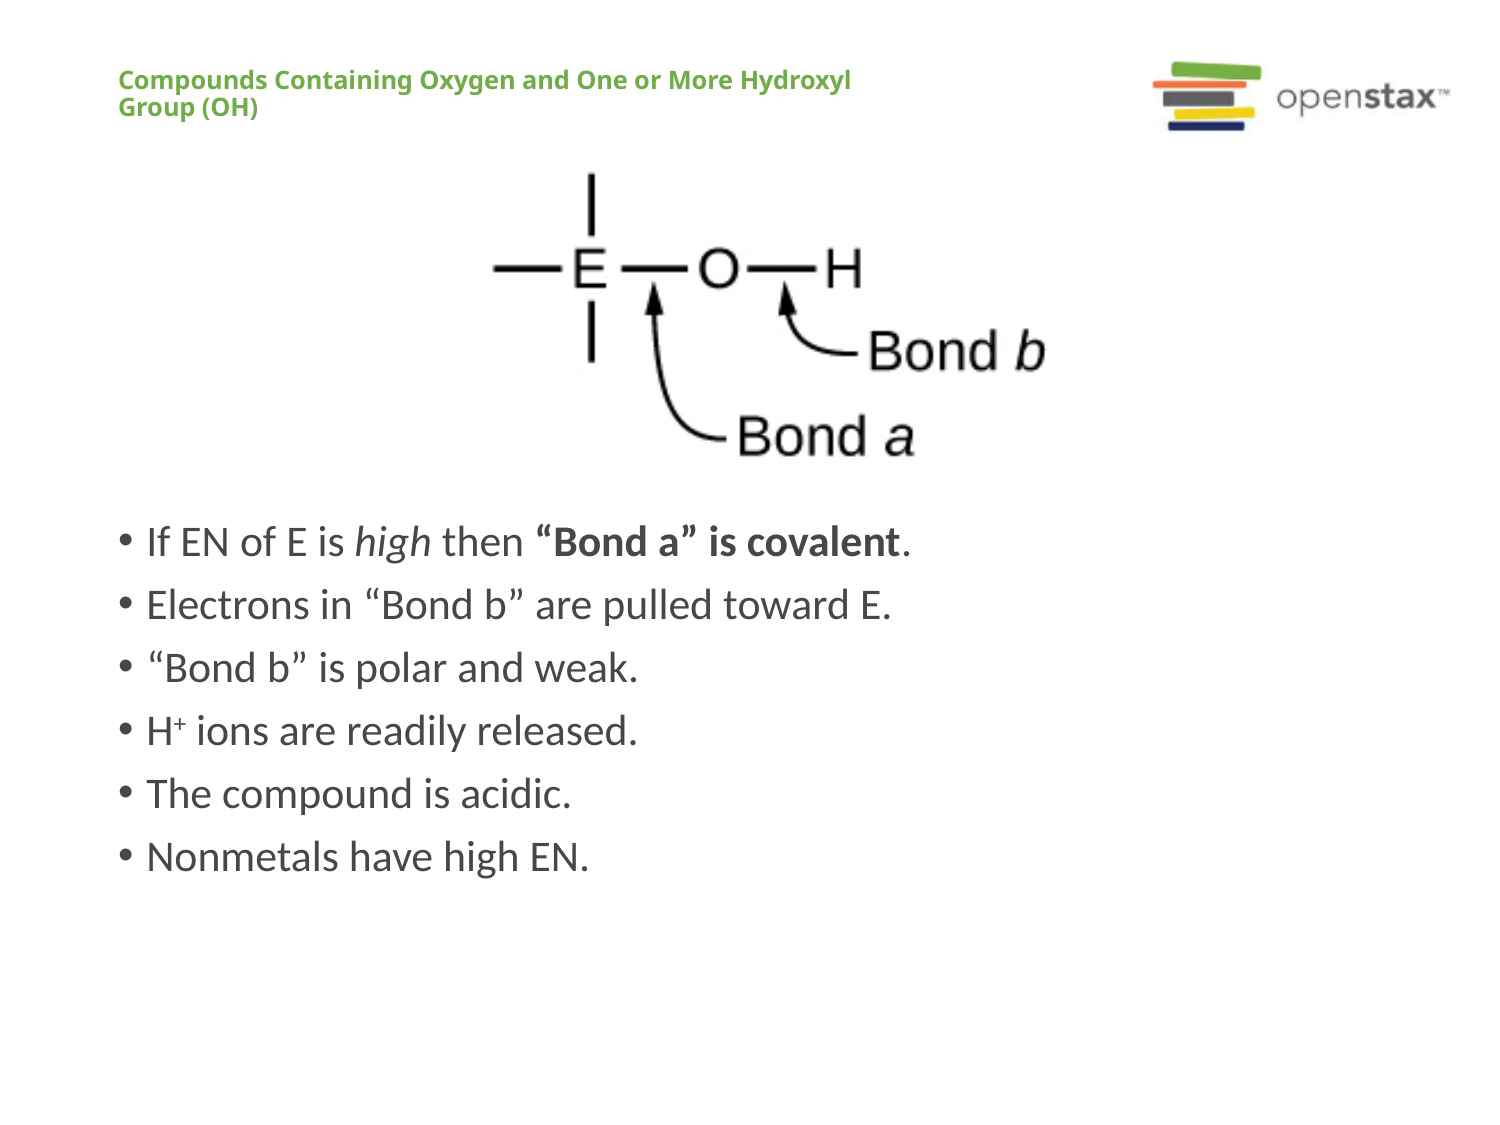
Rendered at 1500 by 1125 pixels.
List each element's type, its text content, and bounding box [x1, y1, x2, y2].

picture [391, 153, 1129, 474]
list If EN of E is high then “Bond a” is covalent. Electrons in “Bond b” are pulled toward E. “Bond b” is polar and weak. H+ ions are readily released. The compound is acidic. Nonmetals have high EN. [103, 511, 1397, 989]
picture [1151, 59, 1452, 134]
title Compounds Containing Oxygen and One or More Hydroxyl Group (OH) [103, 59, 1397, 130]
